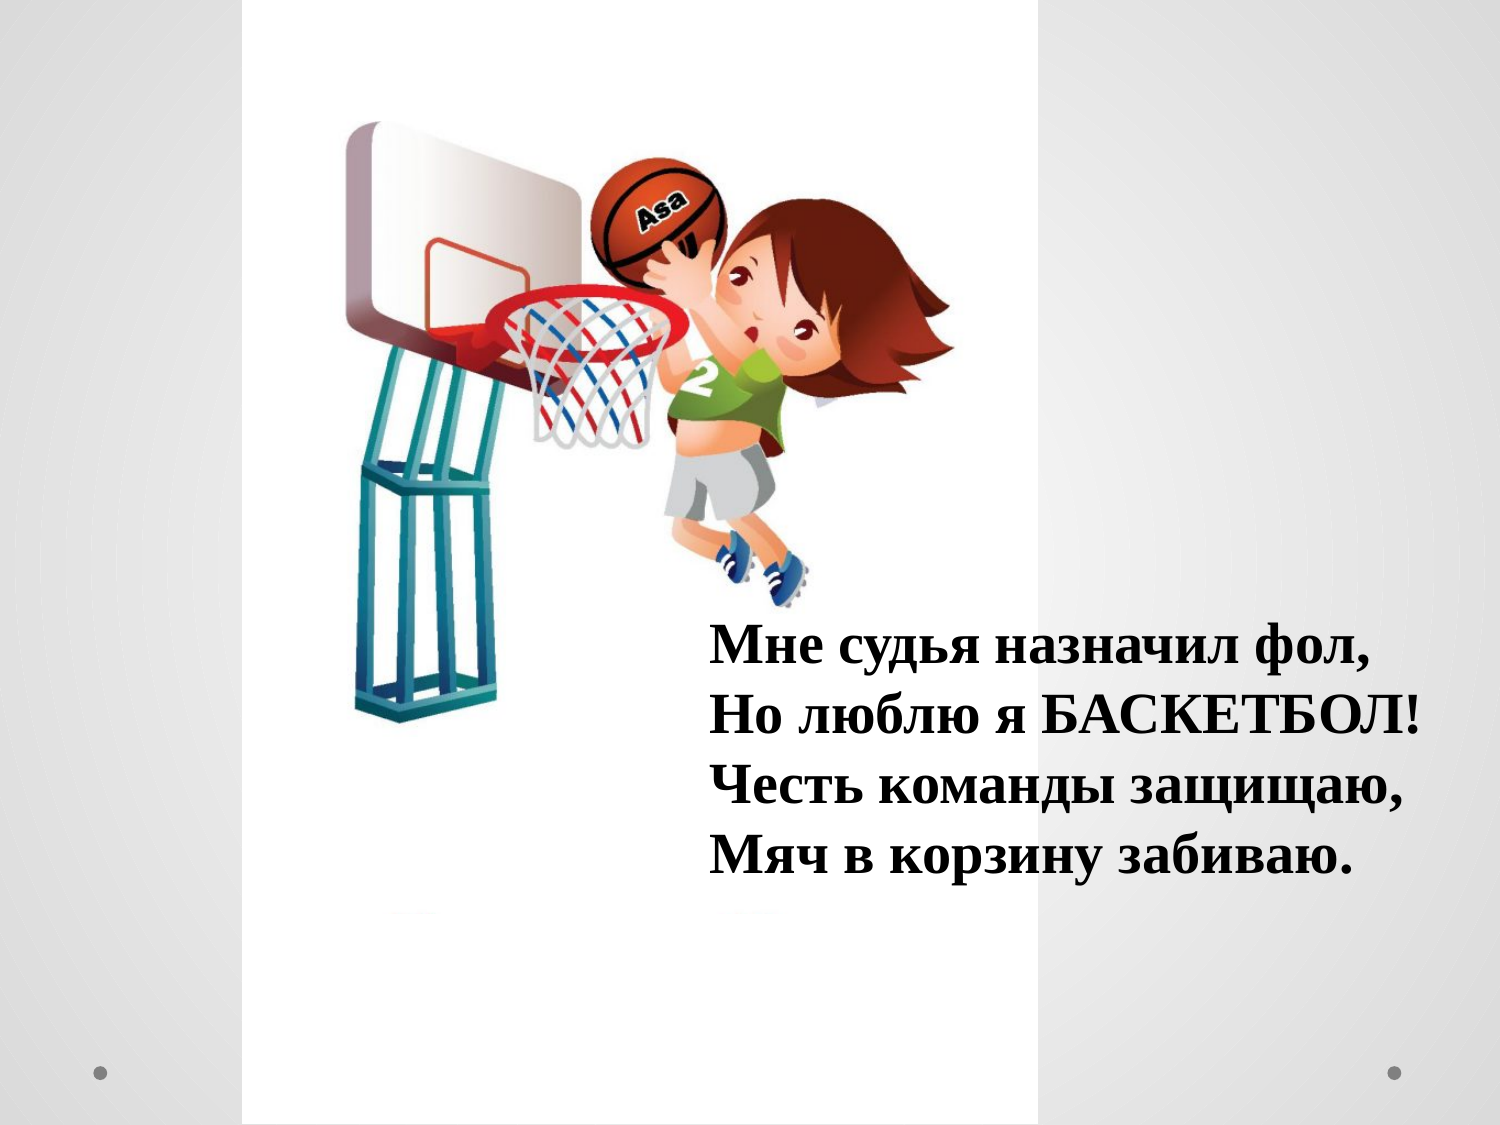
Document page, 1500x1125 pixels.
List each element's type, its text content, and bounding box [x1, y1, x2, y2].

picture [241, 0, 1038, 1125]
text_box Мне судья назначил фол, Но люблю я БАСКЕТБОЛ! Честь команды защищаю, Мяч в корзину забиваю. [1041, 597, 1451, 893]
